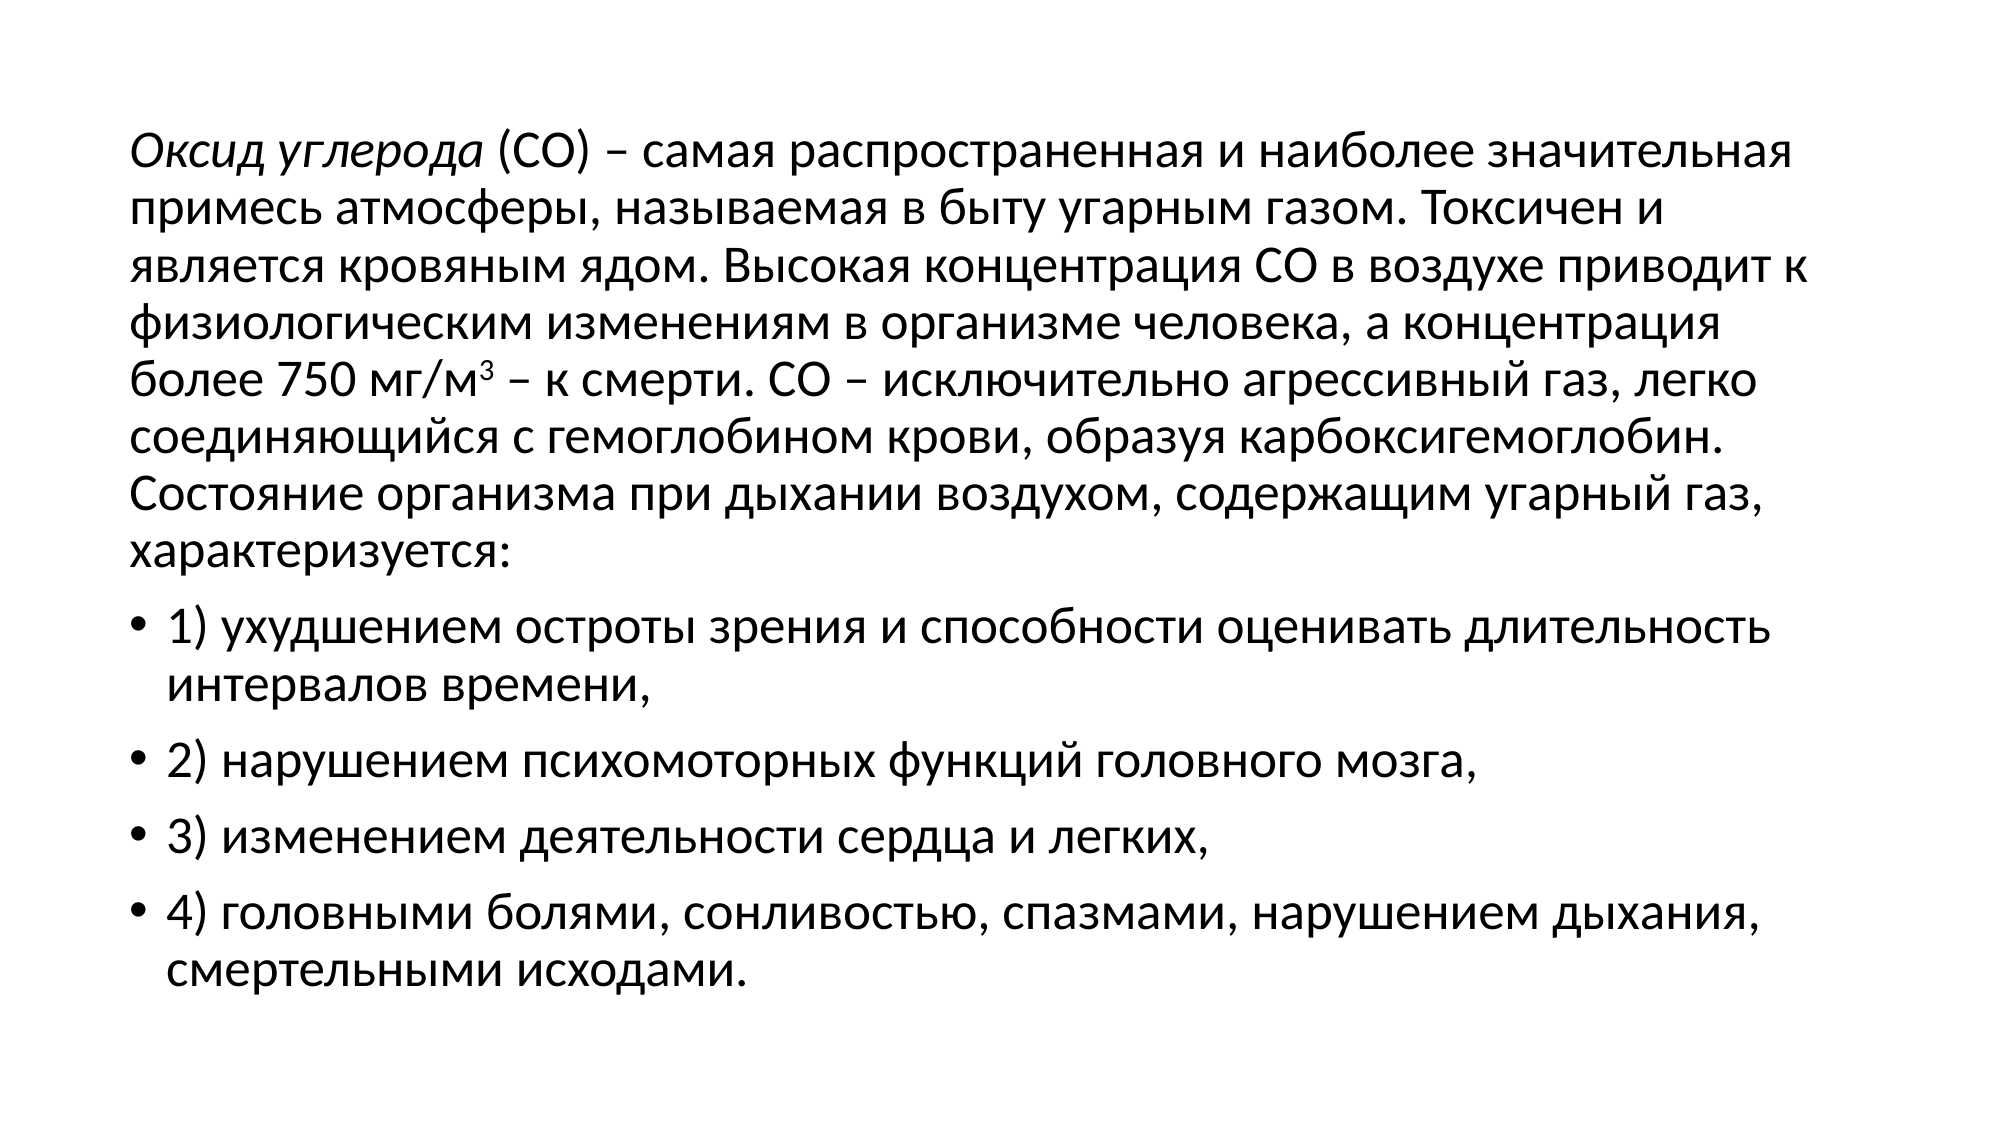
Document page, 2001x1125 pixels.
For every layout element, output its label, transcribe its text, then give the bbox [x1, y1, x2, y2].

list Оксид углерода (СО) – самая распространенная и наиболее значительная примесь атмосферы, называемая в быту угарным газом. Токсичен и является кровяным ядом. Высокая концентрация СО в воздухе приводит к физиологическим изменениям в организме человека, а концентрация более 750 мг/м3 – к смерти. СО – исключительно агрессивный газ, легко соединяющийся с гемоглобином крови, образуя карбоксигемоглобин. Состояние организма при дыхании воздухом, содержащим угарный газ, характеризуется: 1) ухудшением остроты зрения и способности оценивать длительность интервалов времени, 2) нарушением психомоторных функций головного мозга, 3) изменением деятельности сердца и легких, 4) головными болями, сонливостью, спазмами, нарушением дыхания, смертельными исходами. [114, 114, 1863, 1014]
